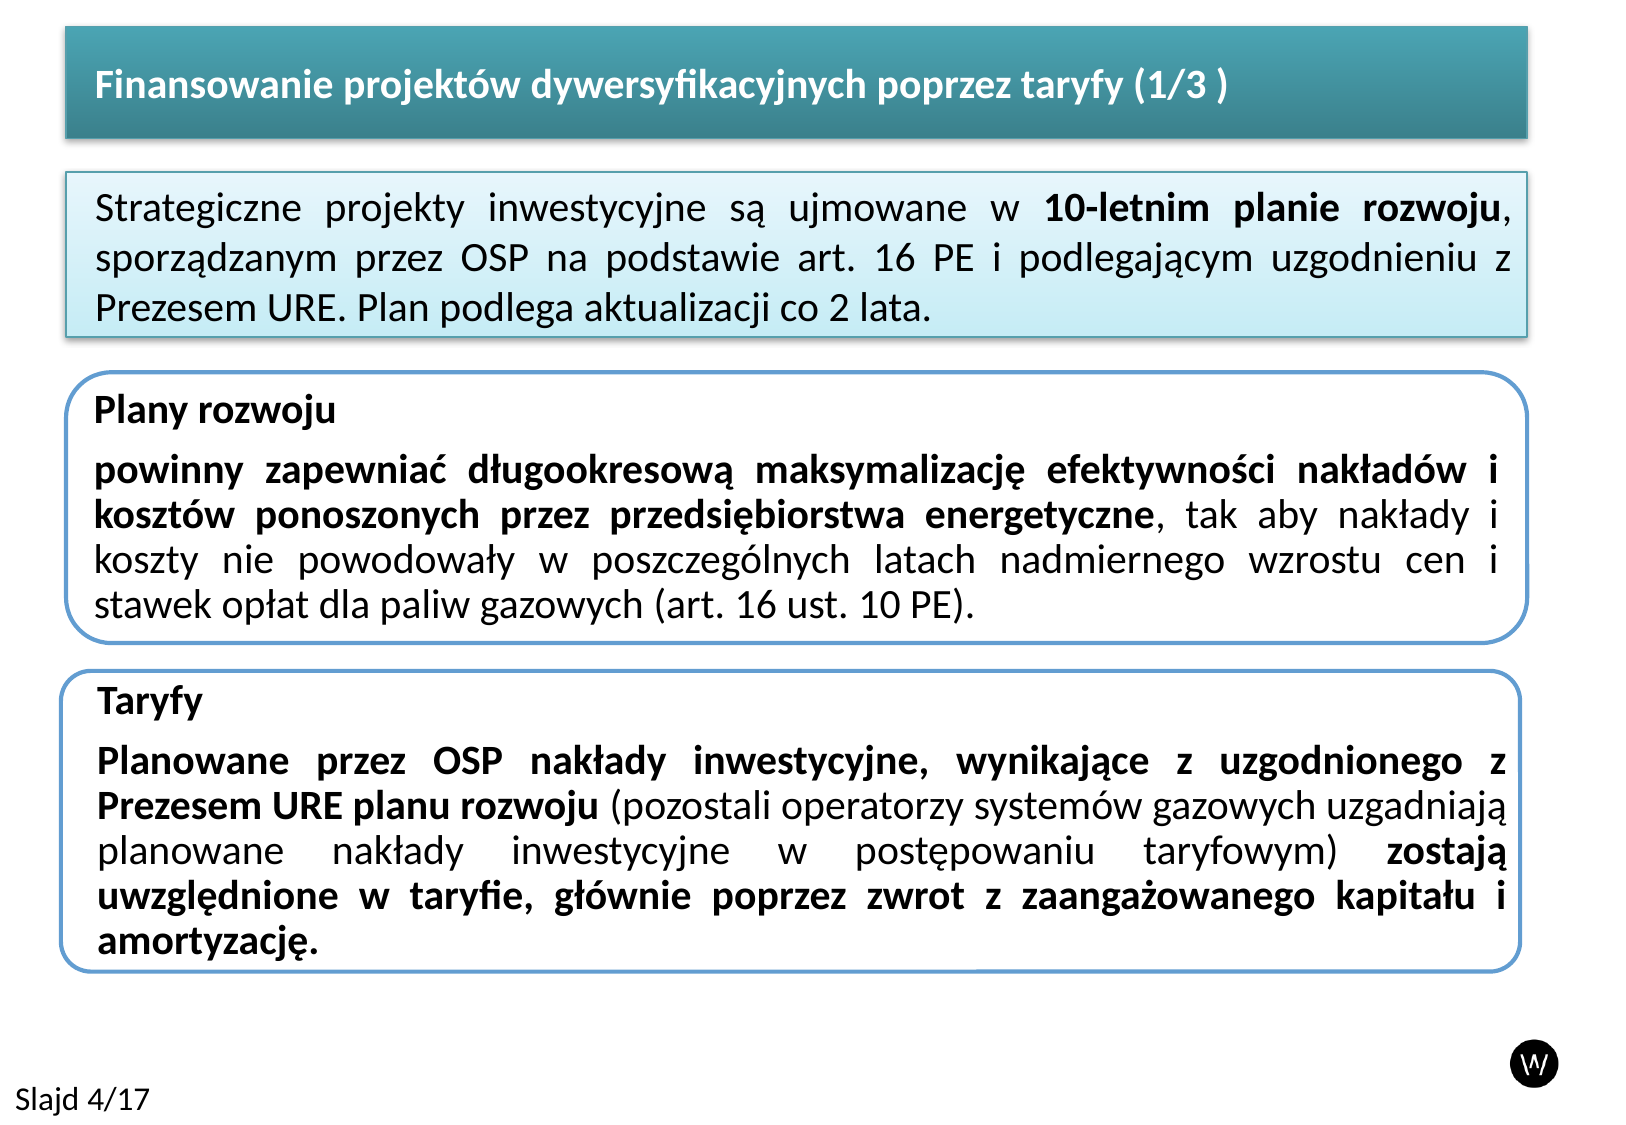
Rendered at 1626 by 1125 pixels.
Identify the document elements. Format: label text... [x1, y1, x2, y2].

picture [1498, 1034, 1570, 1095]
text_box Strategiczne projekty inwestycyjne są ujmowane w 10-letnim planie rozwoju, sporządzanym przez OSP na podstawie art. 16 PE i podlegającym uzgodnieniu z Prezesem URE. Plan podlega aktualizacji co 2 lata. [65, 171, 1528, 338]
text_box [58, 507, 1521, 1036]
text_box Plany rozwoju powinny zapewniać długookresową maksymalizację efektywności nakładów i kosztów ponoszonych przez przedsiębiorstwa energetyczne, tak aby nakłady i koszty nie powodowały w poszczególnych latach nadmiernego wzrostu cen i stawek opłat dla paliw gazowych (art. 16 ust. 10 PE). [63, 370, 1530, 578]
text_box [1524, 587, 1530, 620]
text_box Finansowanie projektów dywersyfikacyjnych poprzez taryfy (1/3 ) [65, 26, 1528, 139]
text_box Slajd 4/17 [0, 1069, 190, 1125]
